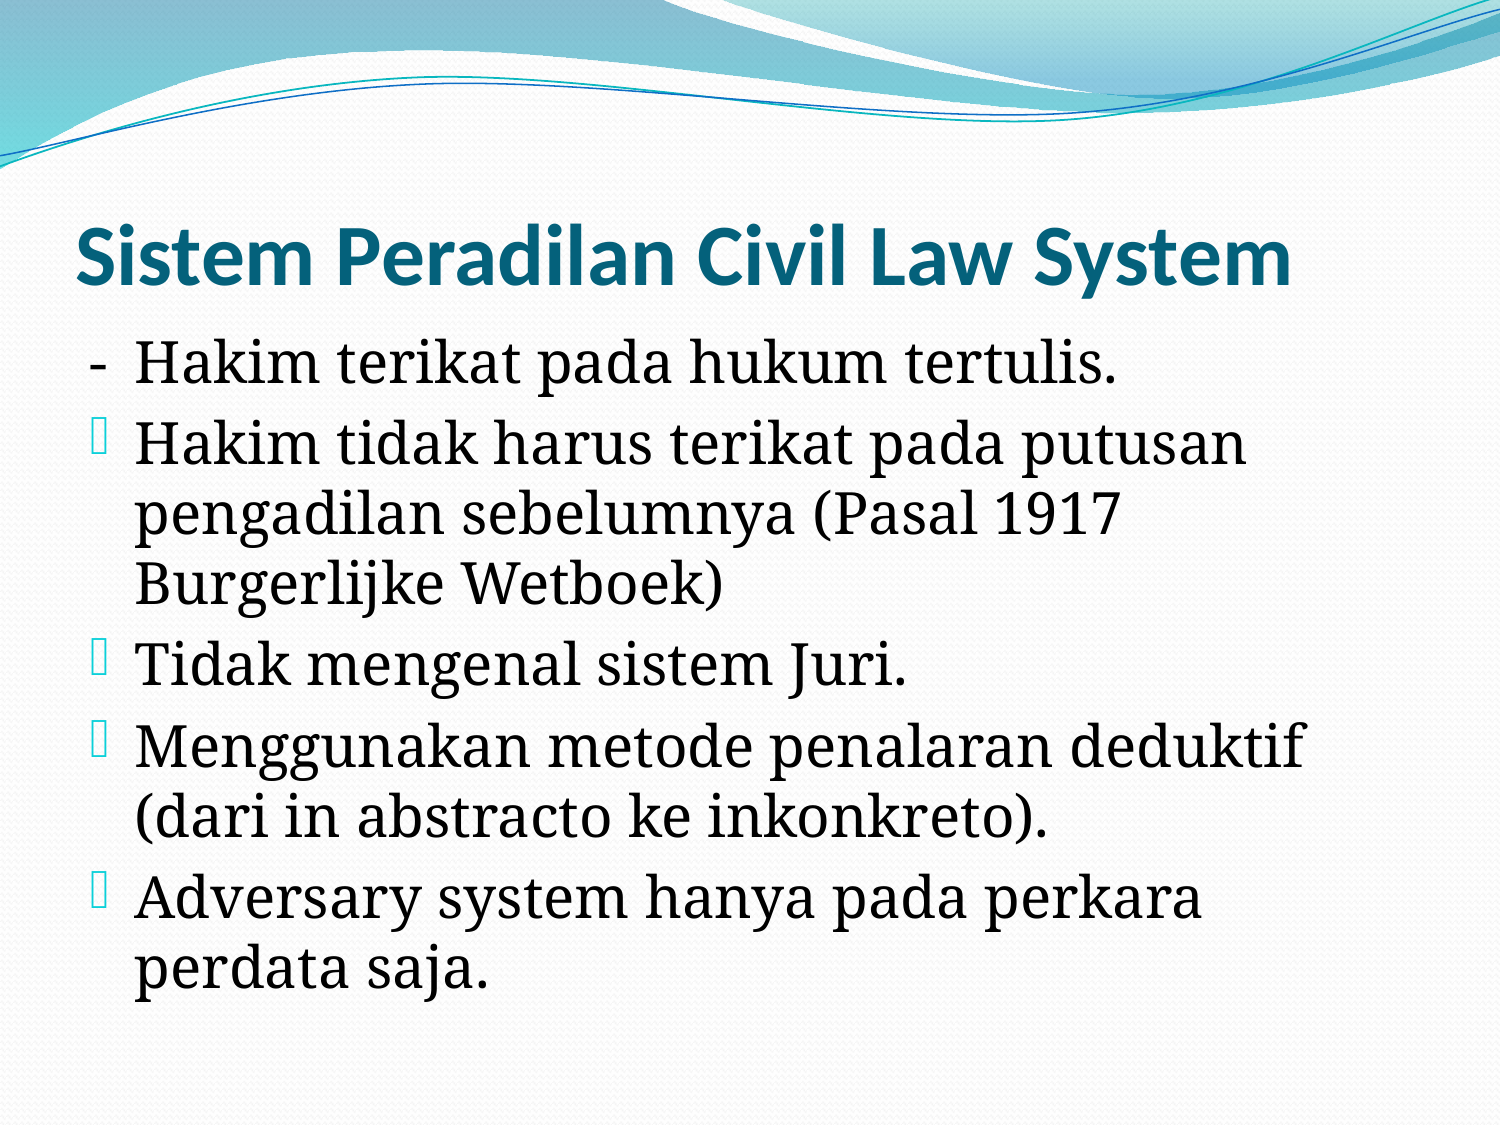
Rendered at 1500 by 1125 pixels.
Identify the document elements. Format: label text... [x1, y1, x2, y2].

title Sistem Peradilan Civil Law System [75, 115, 1425, 303]
list - Hakim terikat pada hukum tertulis. Hakim tidak harus terikat pada putusan pengadilan sebelumnya (Pasal 1917 Burgerlijke Wetboek) Tidak mengenal sistem Juri. Menggunakan metode penalaran deduktif (dari in abstracto ke inkonkreto). Adversary system hanya pada perkara perdata saja. [75, 317, 1425, 1038]
